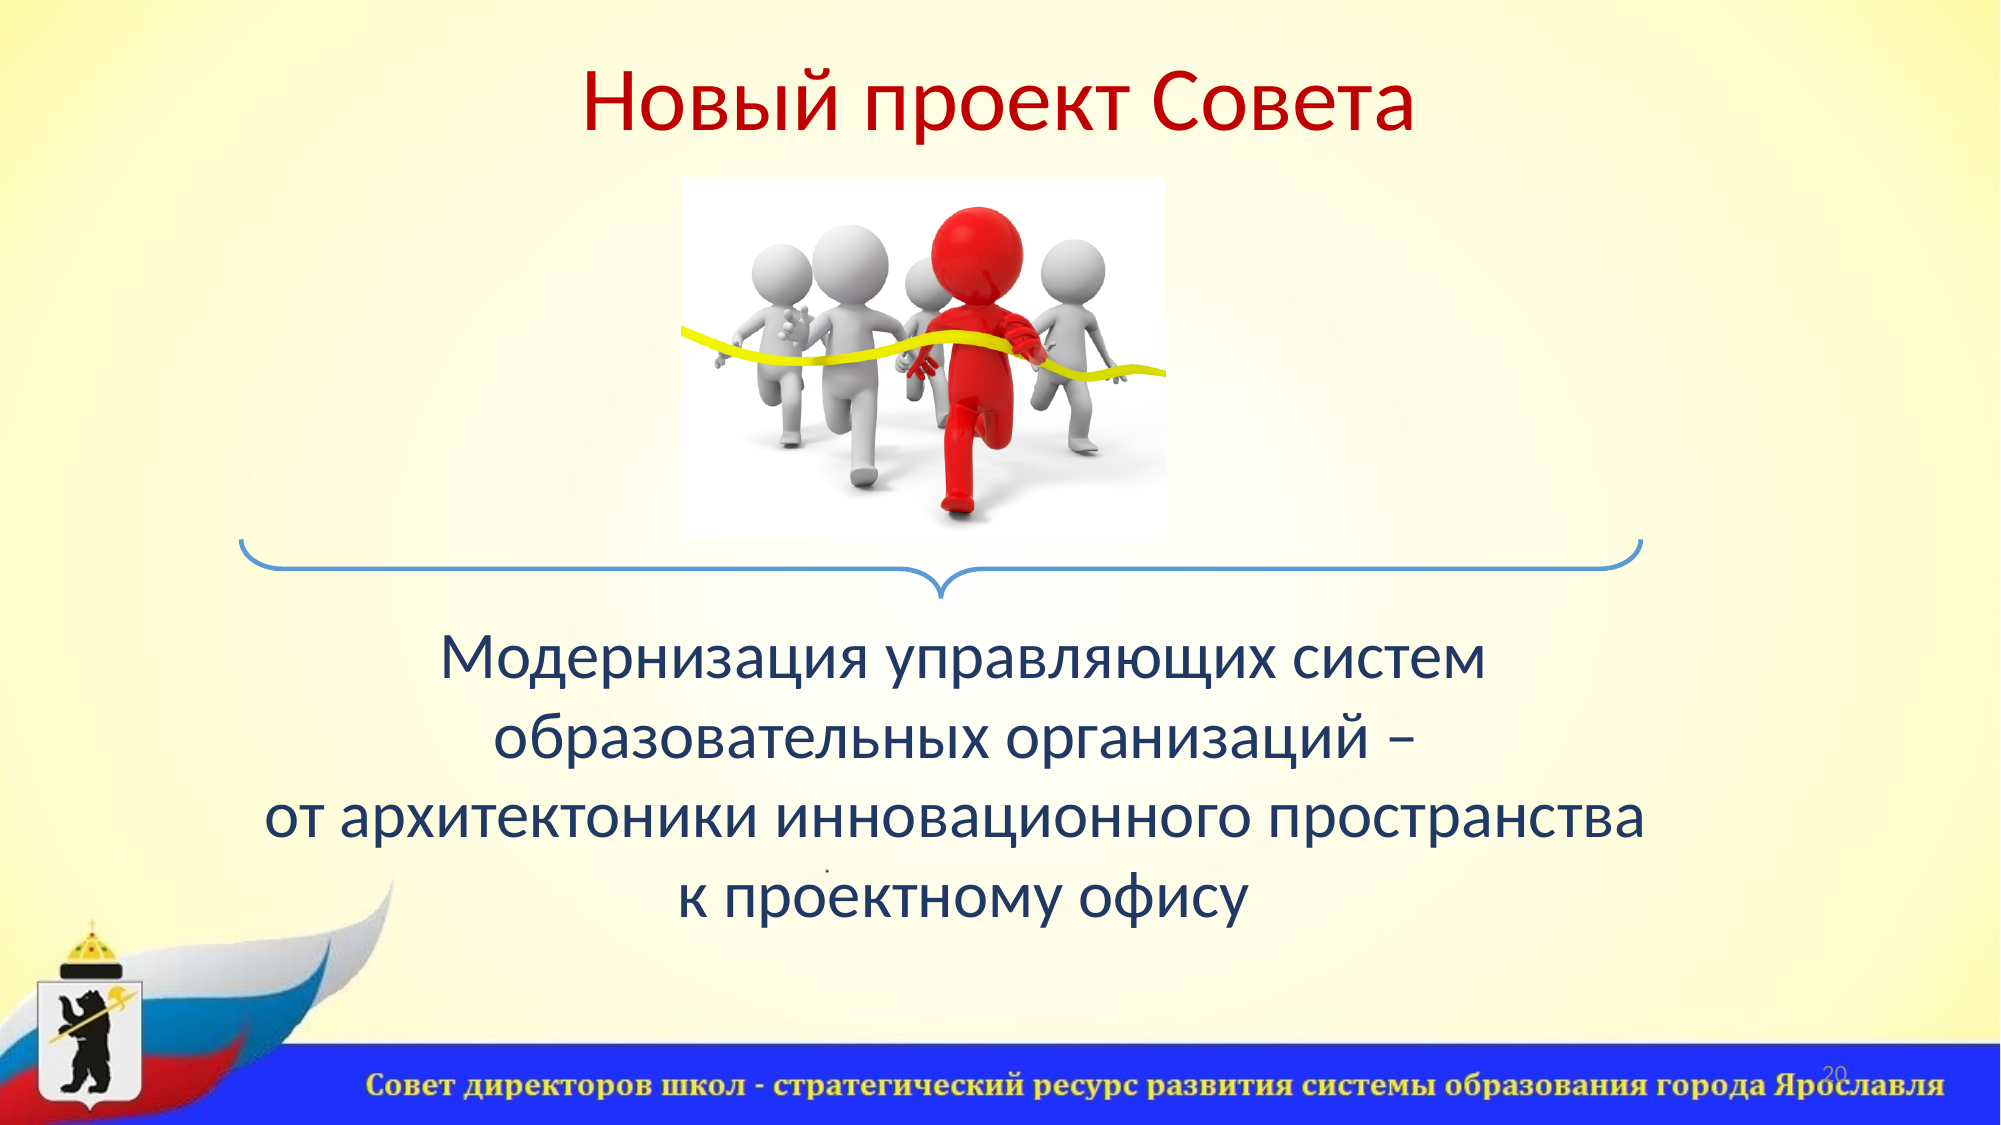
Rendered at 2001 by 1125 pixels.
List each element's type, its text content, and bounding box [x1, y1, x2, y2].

title Новый проект Совета [279, 53, 1721, 149]
text_box [240, 539, 1642, 599]
text_box Модернизация управляющих систем образовательных организаций – от архитектоники инновационного пространства к проектному офису [223, 604, 1705, 939]
picture [0, 0, 2001, 1125]
slide_number 20 [1412, 1042, 1863, 1103]
